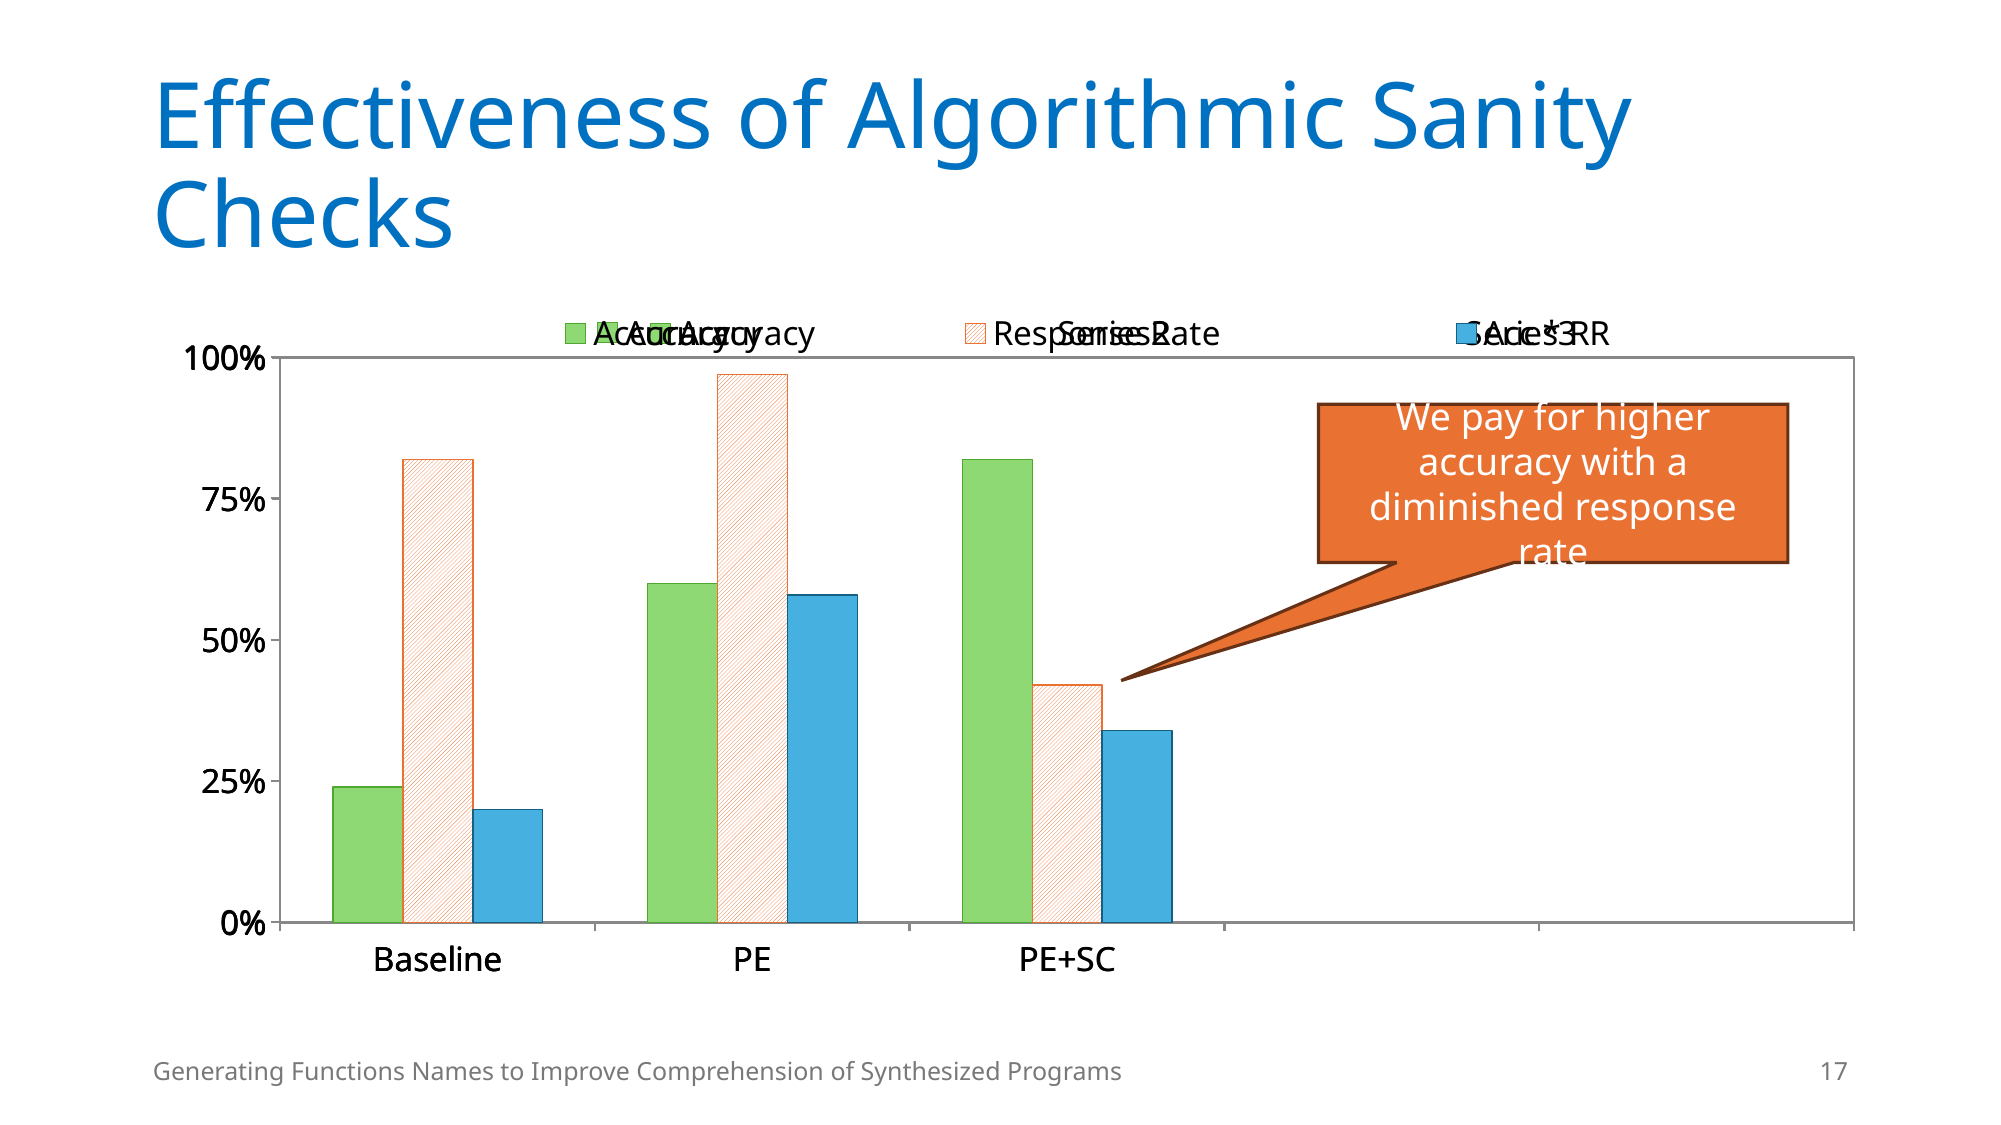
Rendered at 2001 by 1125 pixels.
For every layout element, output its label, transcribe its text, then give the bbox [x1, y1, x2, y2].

footer Generating Functions Names to Improve Comprehension of Synthesized Programs [138, 1042, 1413, 1103]
title Effectiveness of Algorithmic Sanity Checks [137, 59, 1863, 278]
slide_number 17 [1713, 1042, 1863, 1103]
chart [136, 298, 1864, 1015]
